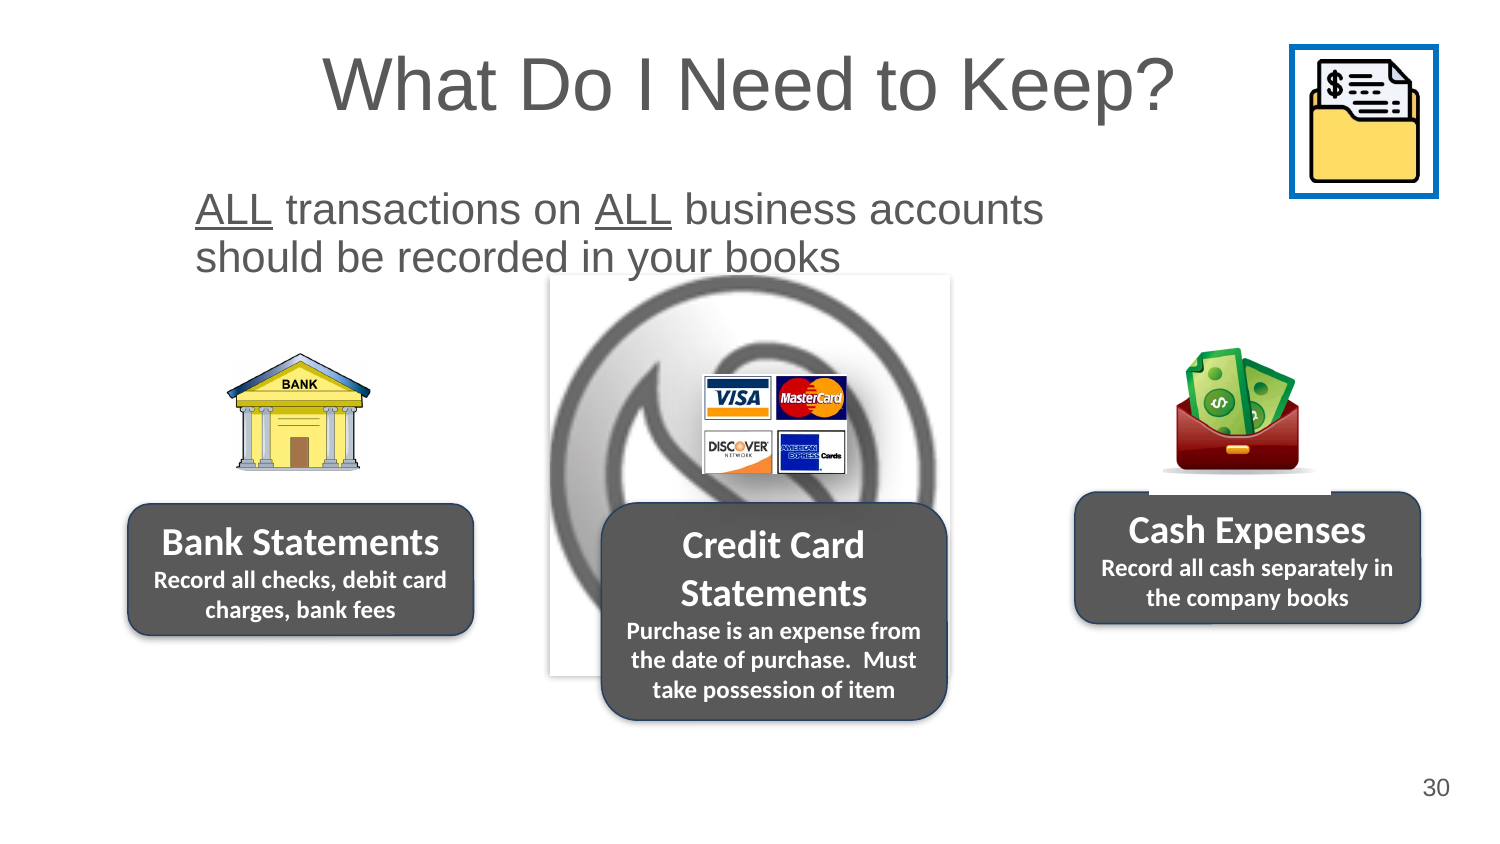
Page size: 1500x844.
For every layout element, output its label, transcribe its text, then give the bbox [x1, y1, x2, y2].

text_box Bank Statements Record all checks, debit card charges, bank fees [127, 503, 475, 637]
text_box What Do I Need to Keep? [0, 29, 1500, 131]
text_box ALL transactions on ALL business accounts should be recorded in your books [127, 181, 1087, 260]
text_box Credit Card Statements Purchase is an expense from the date of purchase. Must take possession of item [600, 502, 948, 721]
text_box Cash Expenses Record all cash separately in the company books [1074, 491, 1422, 625]
picture [1162, 343, 1317, 481]
picture [549, 275, 950, 676]
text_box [1291, 46, 1437, 197]
picture [226, 353, 371, 471]
slide_number 30 [1393, 768, 1466, 803]
